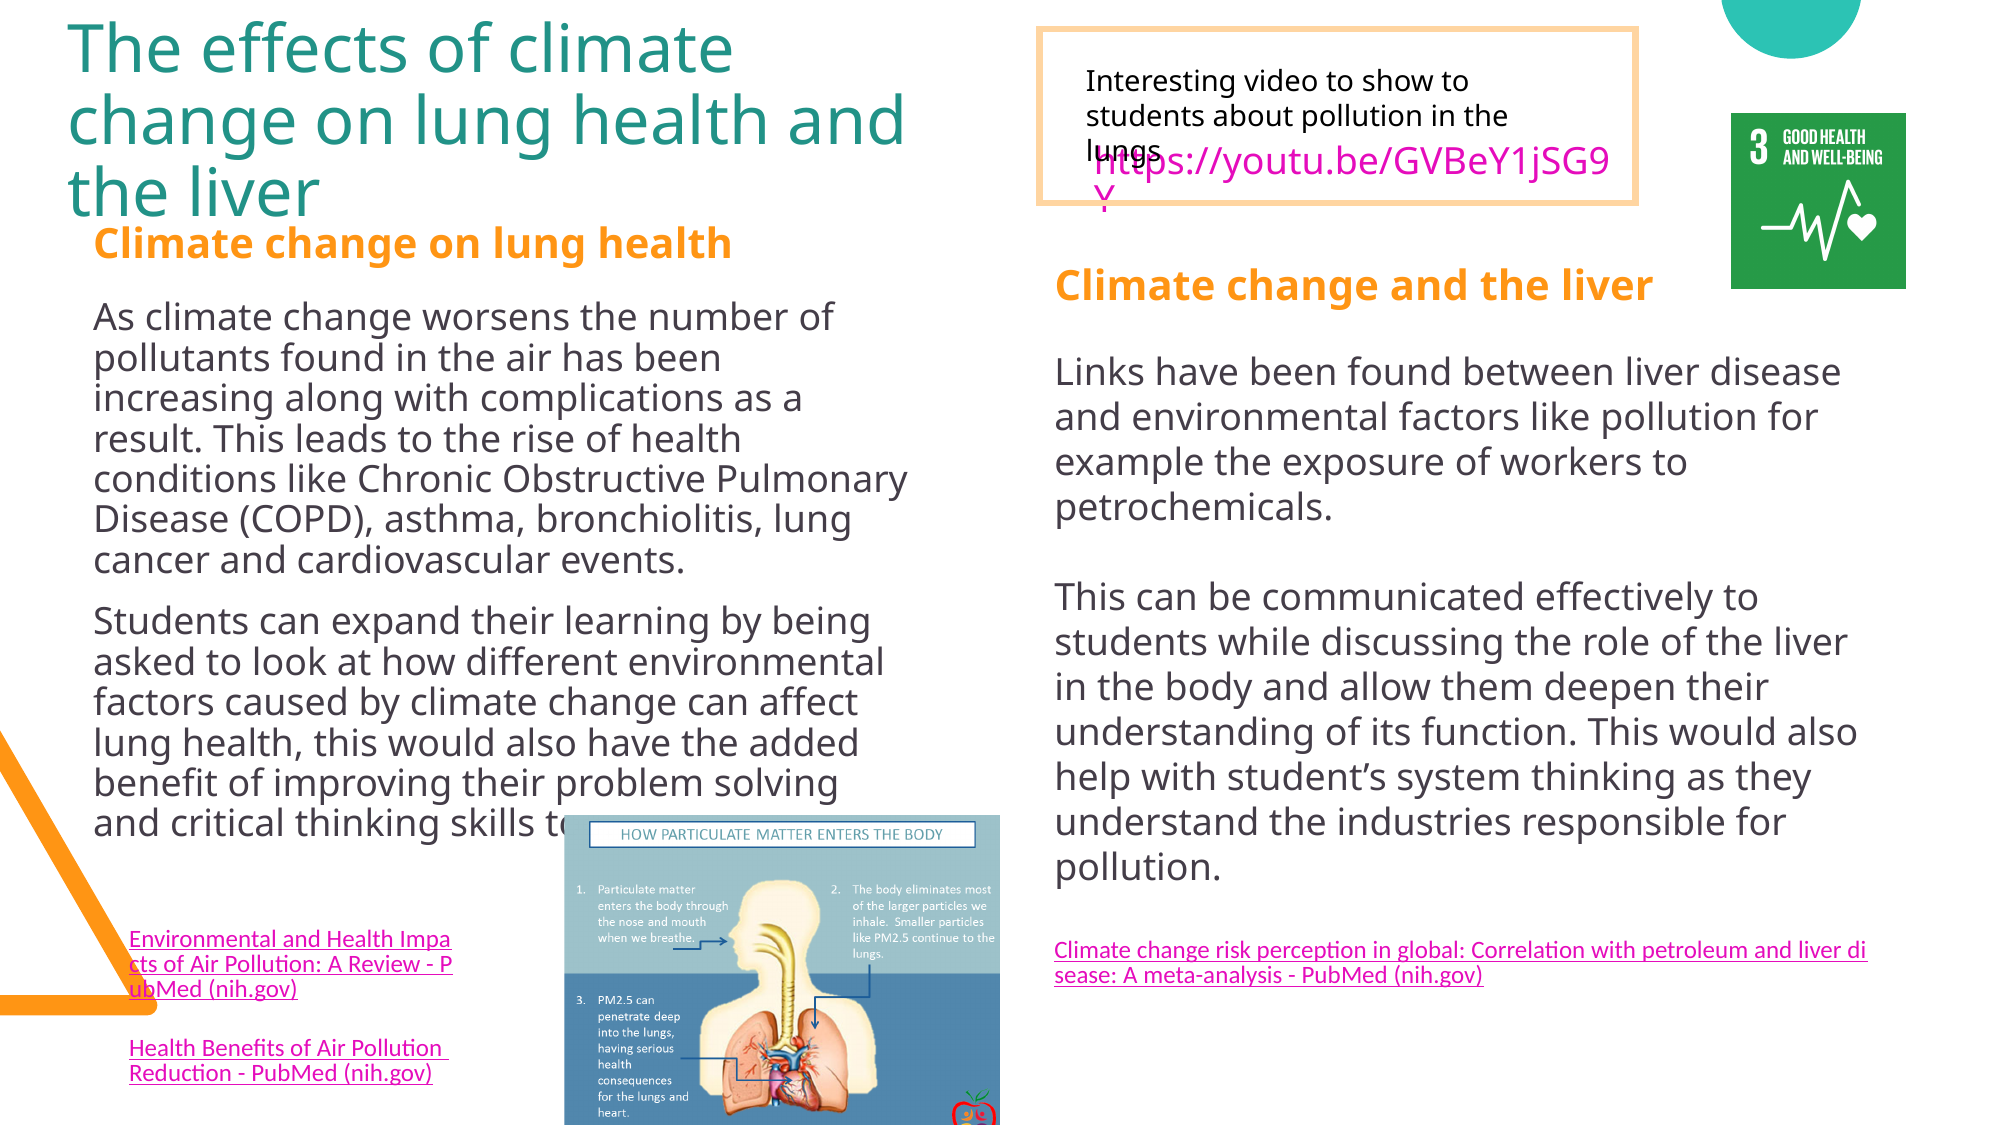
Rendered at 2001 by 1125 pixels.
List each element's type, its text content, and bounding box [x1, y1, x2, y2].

list Climate change on lung health [78, 202, 925, 276]
text_box Climate change risk perception in global: Correlation with petroleum and liver disease: A meta-analysis - PubMed (nih.gov) [1039, 926, 1886, 1002]
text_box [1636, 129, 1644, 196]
picture [564, 814, 1001, 1125]
text_box Climate change and the liver [1039, 244, 1886, 317]
text_box Links have been found between liver disease and environmental factors like pollution for example the exposure of workers to petrochemicals. This can be communicated effectively to students while discussing the role of the liver in the body and allow them deepen their understanding of its function. This would also help with student’s system thinking as they understand the industries responsible for pollution. [1039, 340, 1886, 896]
text_box [1039, 28, 1636, 204]
list As climate change worsens the number of pollutants found in the air has been increasing along with complications as a result. This leads to the rise of health conditions like Chronic Obstructive Pulmonary Disease (COPD), asthma, bronchiolitis, lung cancer and cardiovascular events. Students can expand their learning by being asked to look at how different environmental factors caused by climate change can affect lung health, this would also have the added benefit of improving their problem solving and critical thinking skills too. [78, 290, 925, 971]
picture [1730, 113, 1906, 289]
text_box Environmental and Health Impacts of Air Pollution: A Review - PubMed (nih.gov) Health Benefits of Air Pollution Reduction - PubMed (nih.gov) [114, 914, 474, 1020]
title The effects of climate change on lung health and the liver [52, 55, 925, 191]
